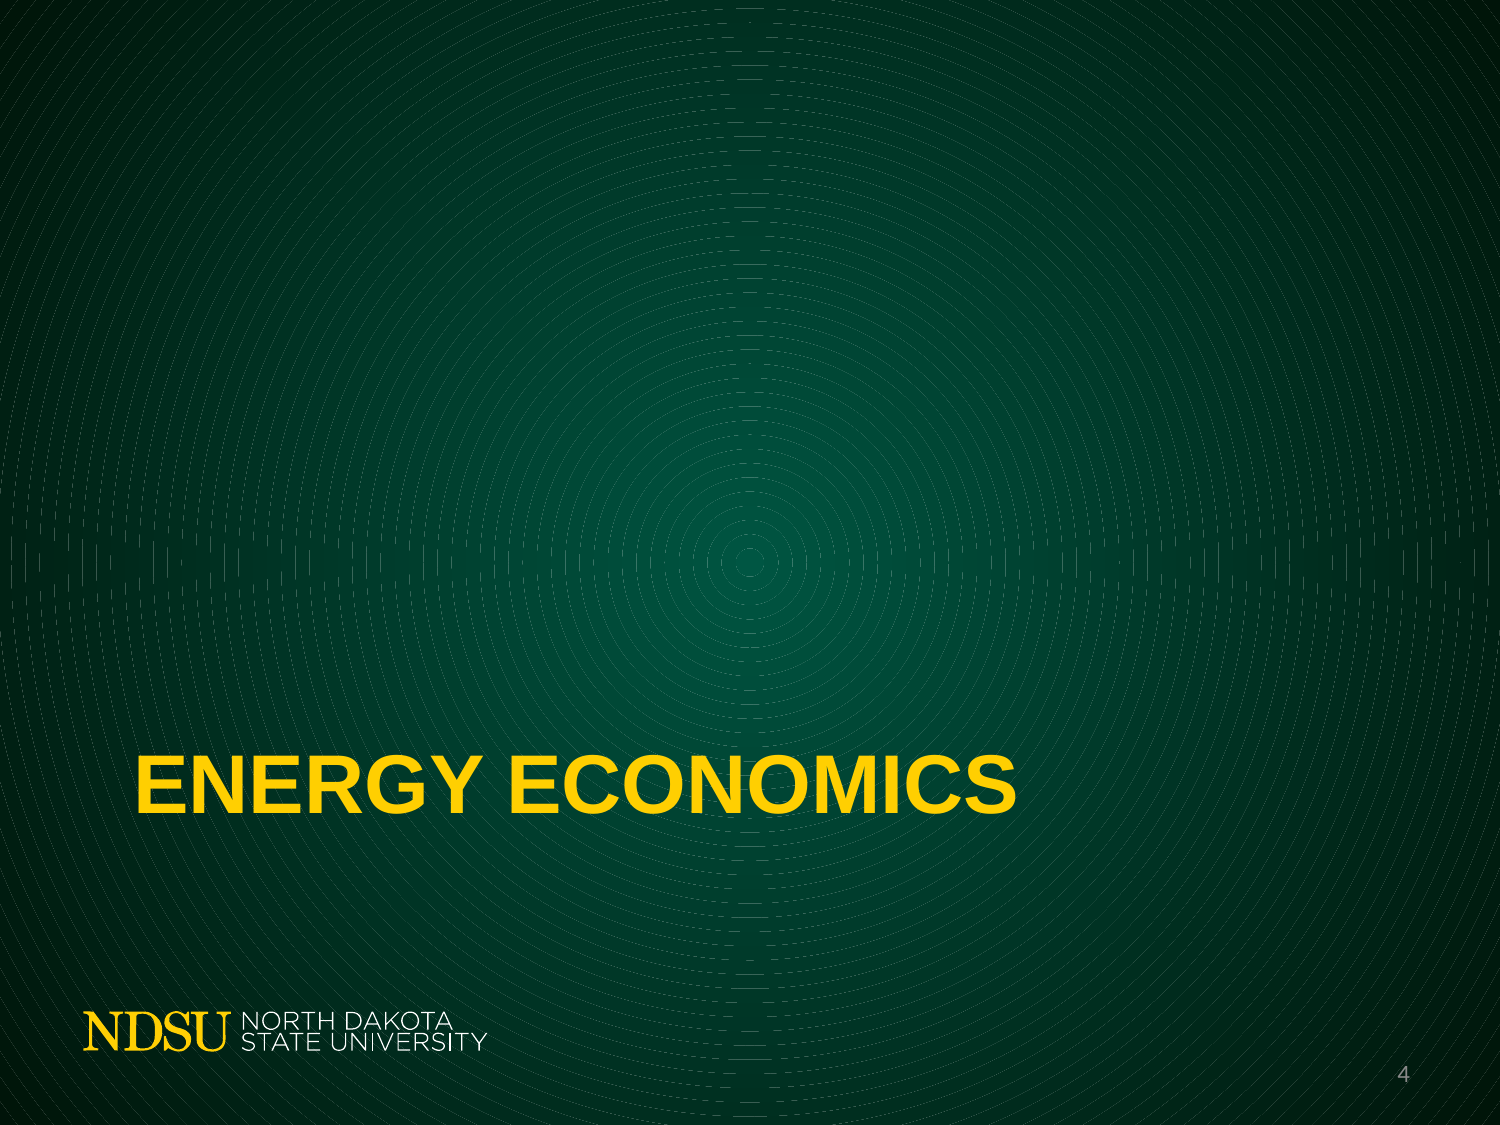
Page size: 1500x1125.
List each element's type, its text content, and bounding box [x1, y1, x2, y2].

slide_number 4 [1074, 1042, 1425, 1103]
title Energy Economics [118, 722, 1394, 947]
